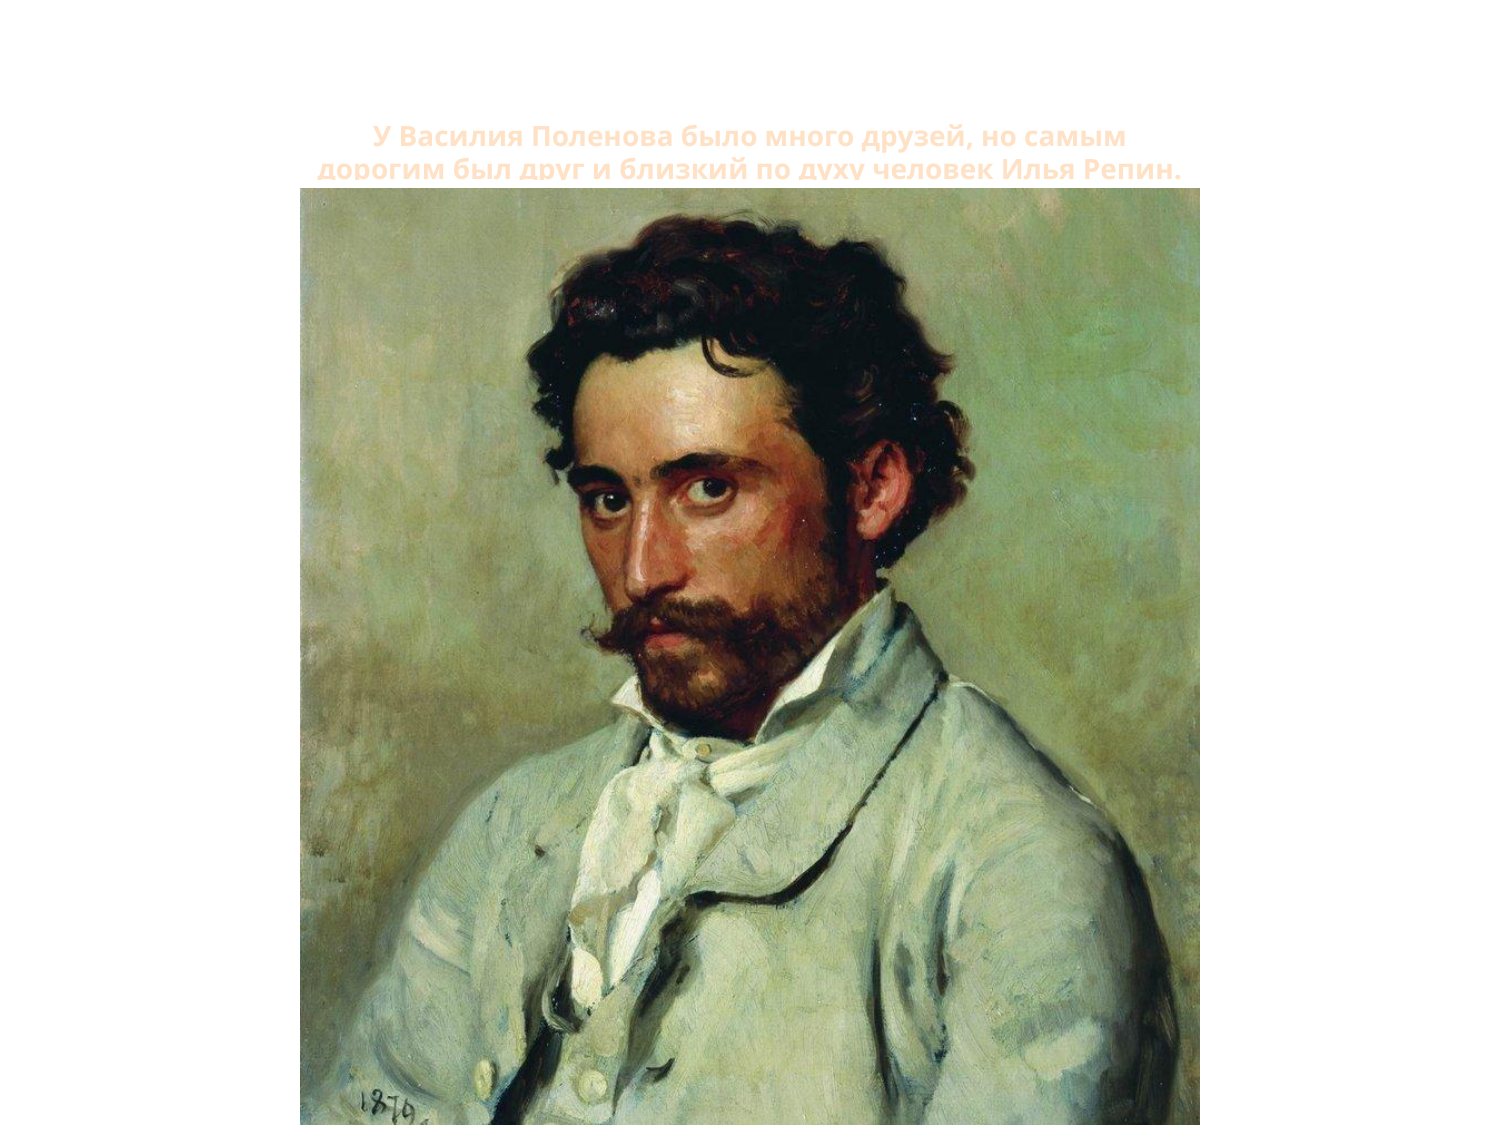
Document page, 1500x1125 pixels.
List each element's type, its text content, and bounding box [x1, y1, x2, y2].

title У Василия Поленова было много друзей, но самым дорогим был друг и близкий по духу человек Илья Репин. [300, 99, 1200, 180]
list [299, 187, 1201, 1125]
